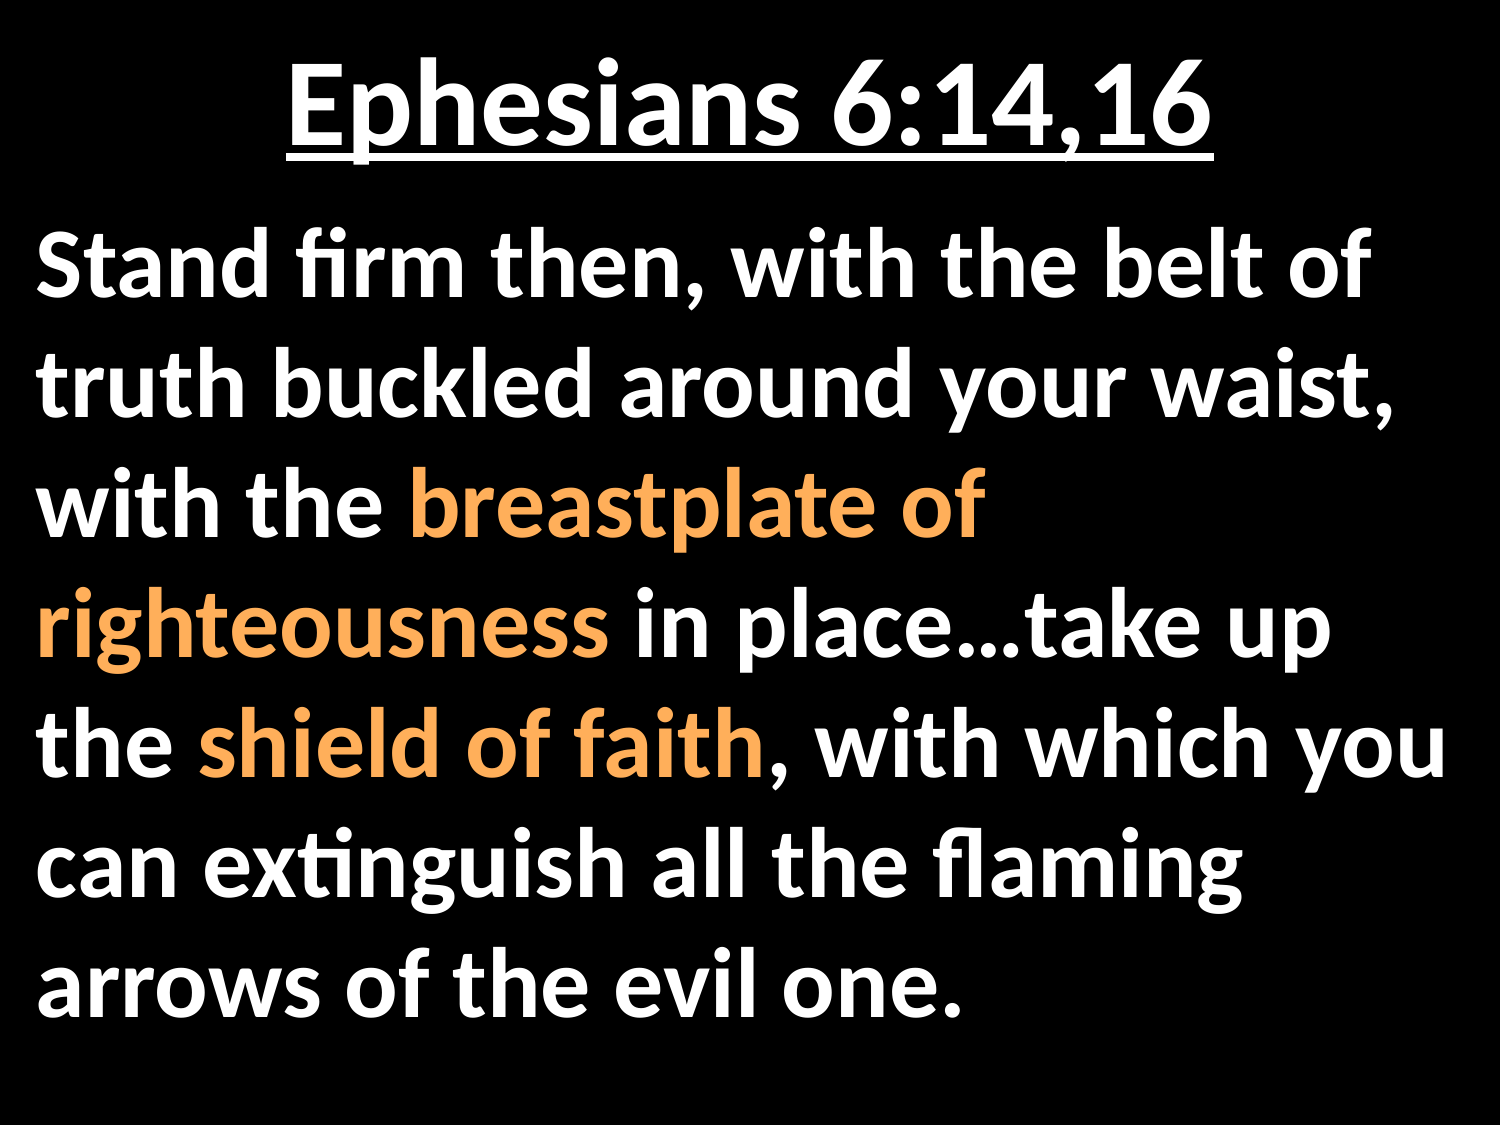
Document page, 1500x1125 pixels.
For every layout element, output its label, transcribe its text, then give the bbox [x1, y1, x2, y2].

list Stand firm then, with the belt of truth buckled around your waist, with the breastplate of righteousness in place…take up the shield of faith, with which you can extinguish all the flaming arrows of the evil one. [20, 190, 1500, 1125]
title Ephesians 6:14,16 [75, 0, 1425, 190]
